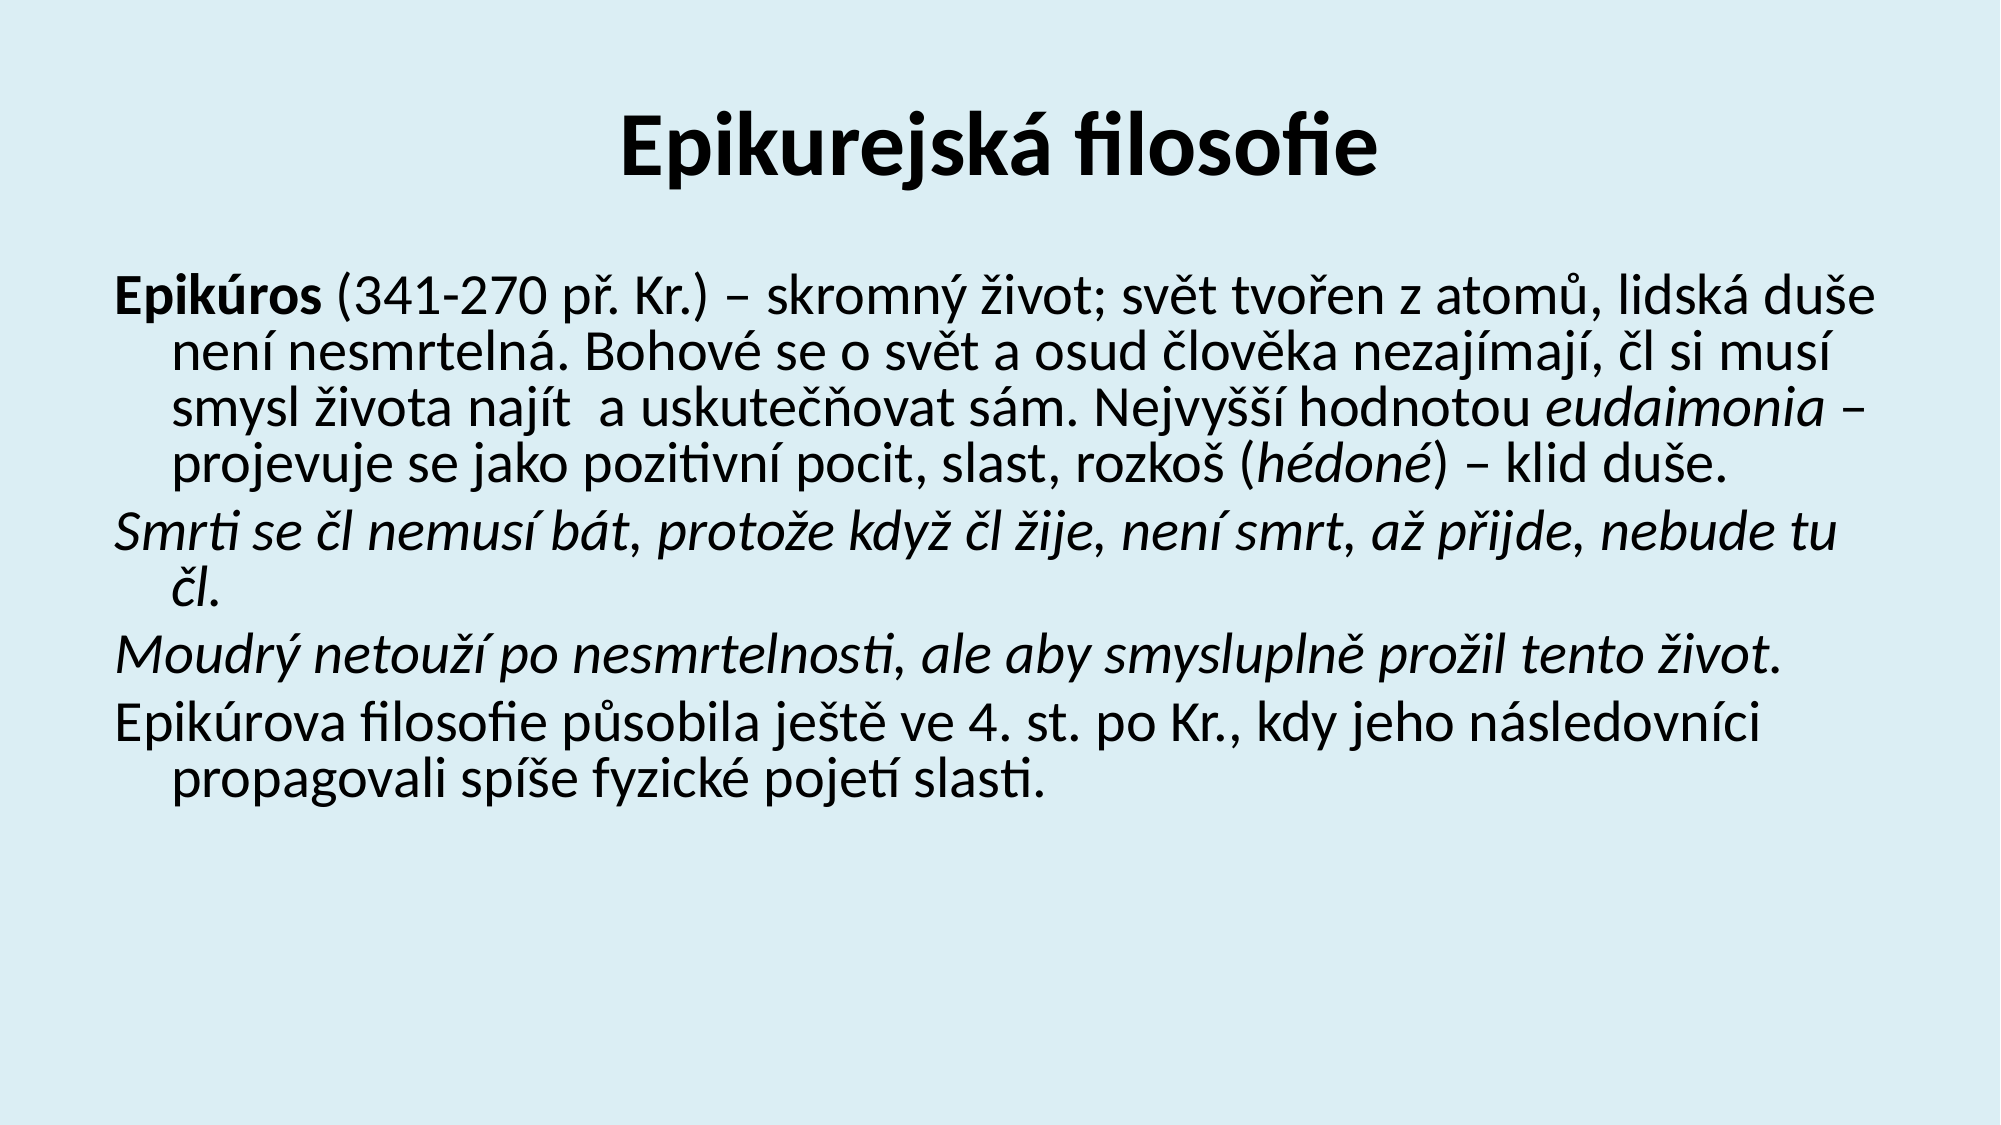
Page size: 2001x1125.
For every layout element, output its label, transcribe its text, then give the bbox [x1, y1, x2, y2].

list Epikúros (341-270 př. Kr.) – skromný život; svět tvořen z atomů, lidská duše není nesmrtelná. Bohové se o svět a osud člověka nezajímají, čl si musí smysl života najít a uskutečňovat sám. Nejvyšší hodnotou eudaimonia – projevuje se jako pozitivní pocit, slast, rozkoš (hédoné) – klid duše. Smrti se čl nemusí bát, protože když čl žije, není smrt, až přijde, nebude tu čl. Moudrý netouží po nesmrtelnosti, ale aby smysluplně prožil tento život. Epikúrova filosofie působila ještě ve 4. st. po Kr., kdy jeho následovníci propagovali spíše fyzické pojetí slasti. [99, 262, 1900, 1083]
title Epikurejská filosofie [99, 45, 1900, 233]
